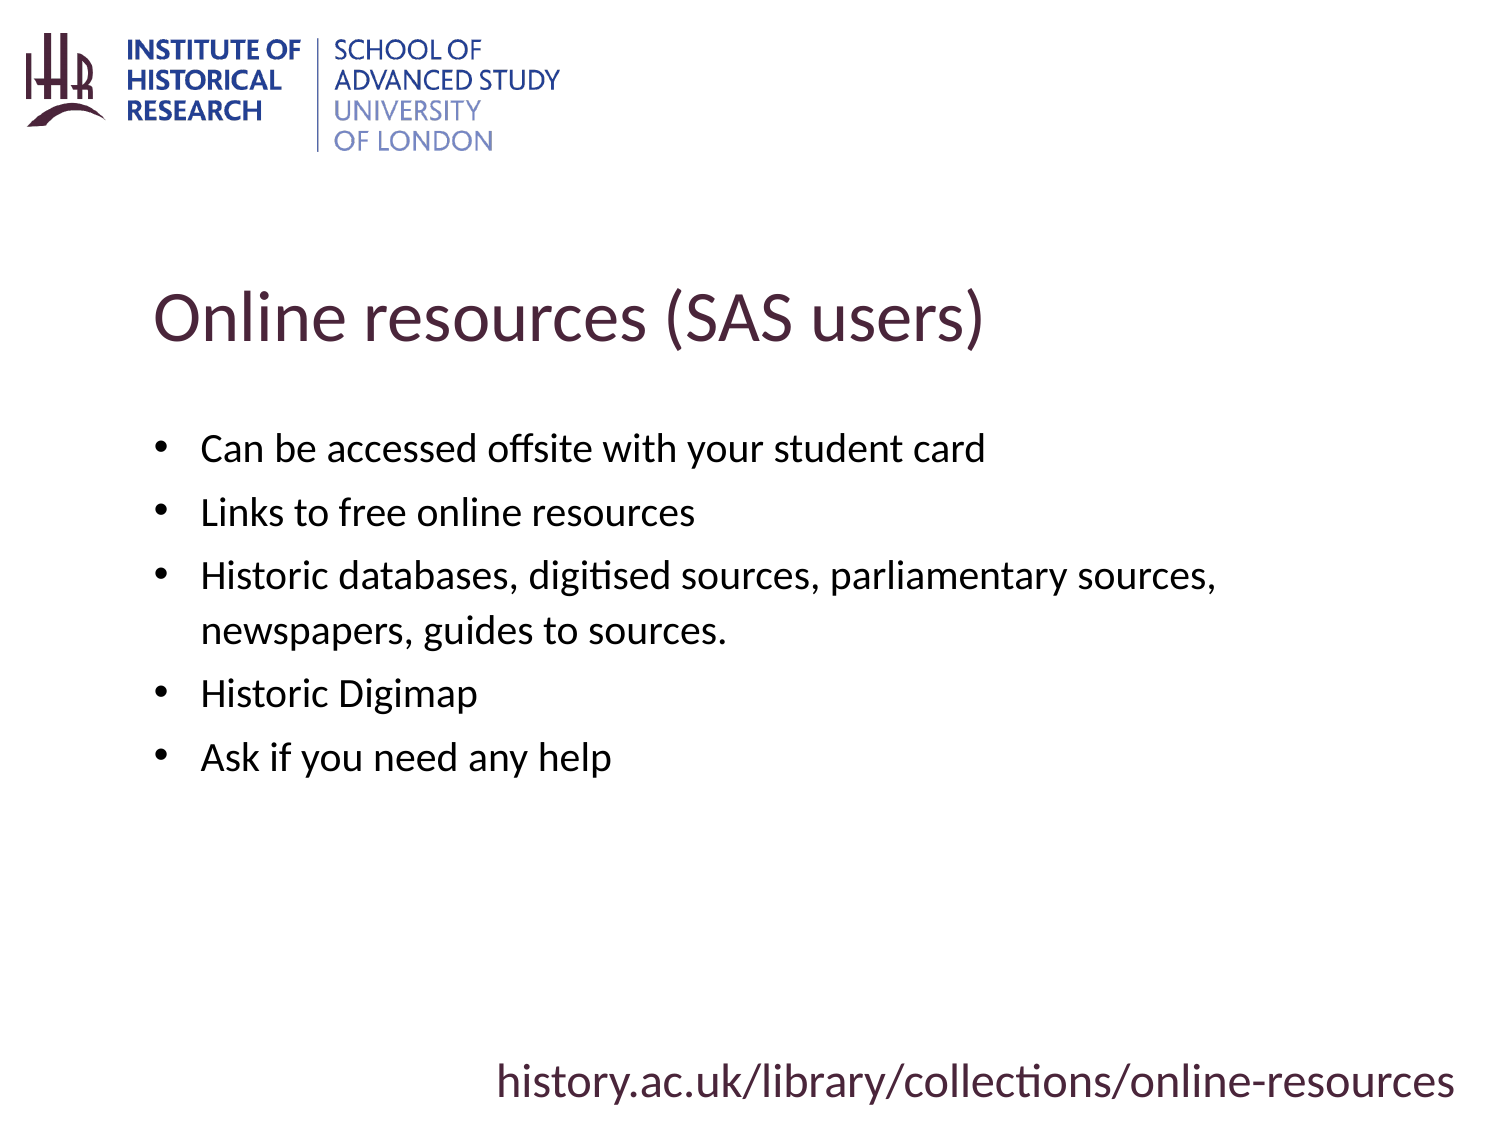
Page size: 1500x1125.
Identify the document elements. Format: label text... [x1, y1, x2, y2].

text_box Online resources (SAS users) Can be accessed offsite with your student card Links to free online resources Historic databases, digitised sources, parliamentary sources, newspapers, guides to sources. Historic Digimap Ask if you need any help [139, 246, 1361, 851]
picture [26, 32, 560, 152]
text_box history.ac.uk/library/collections/online-resources [178, 1031, 1471, 1125]
